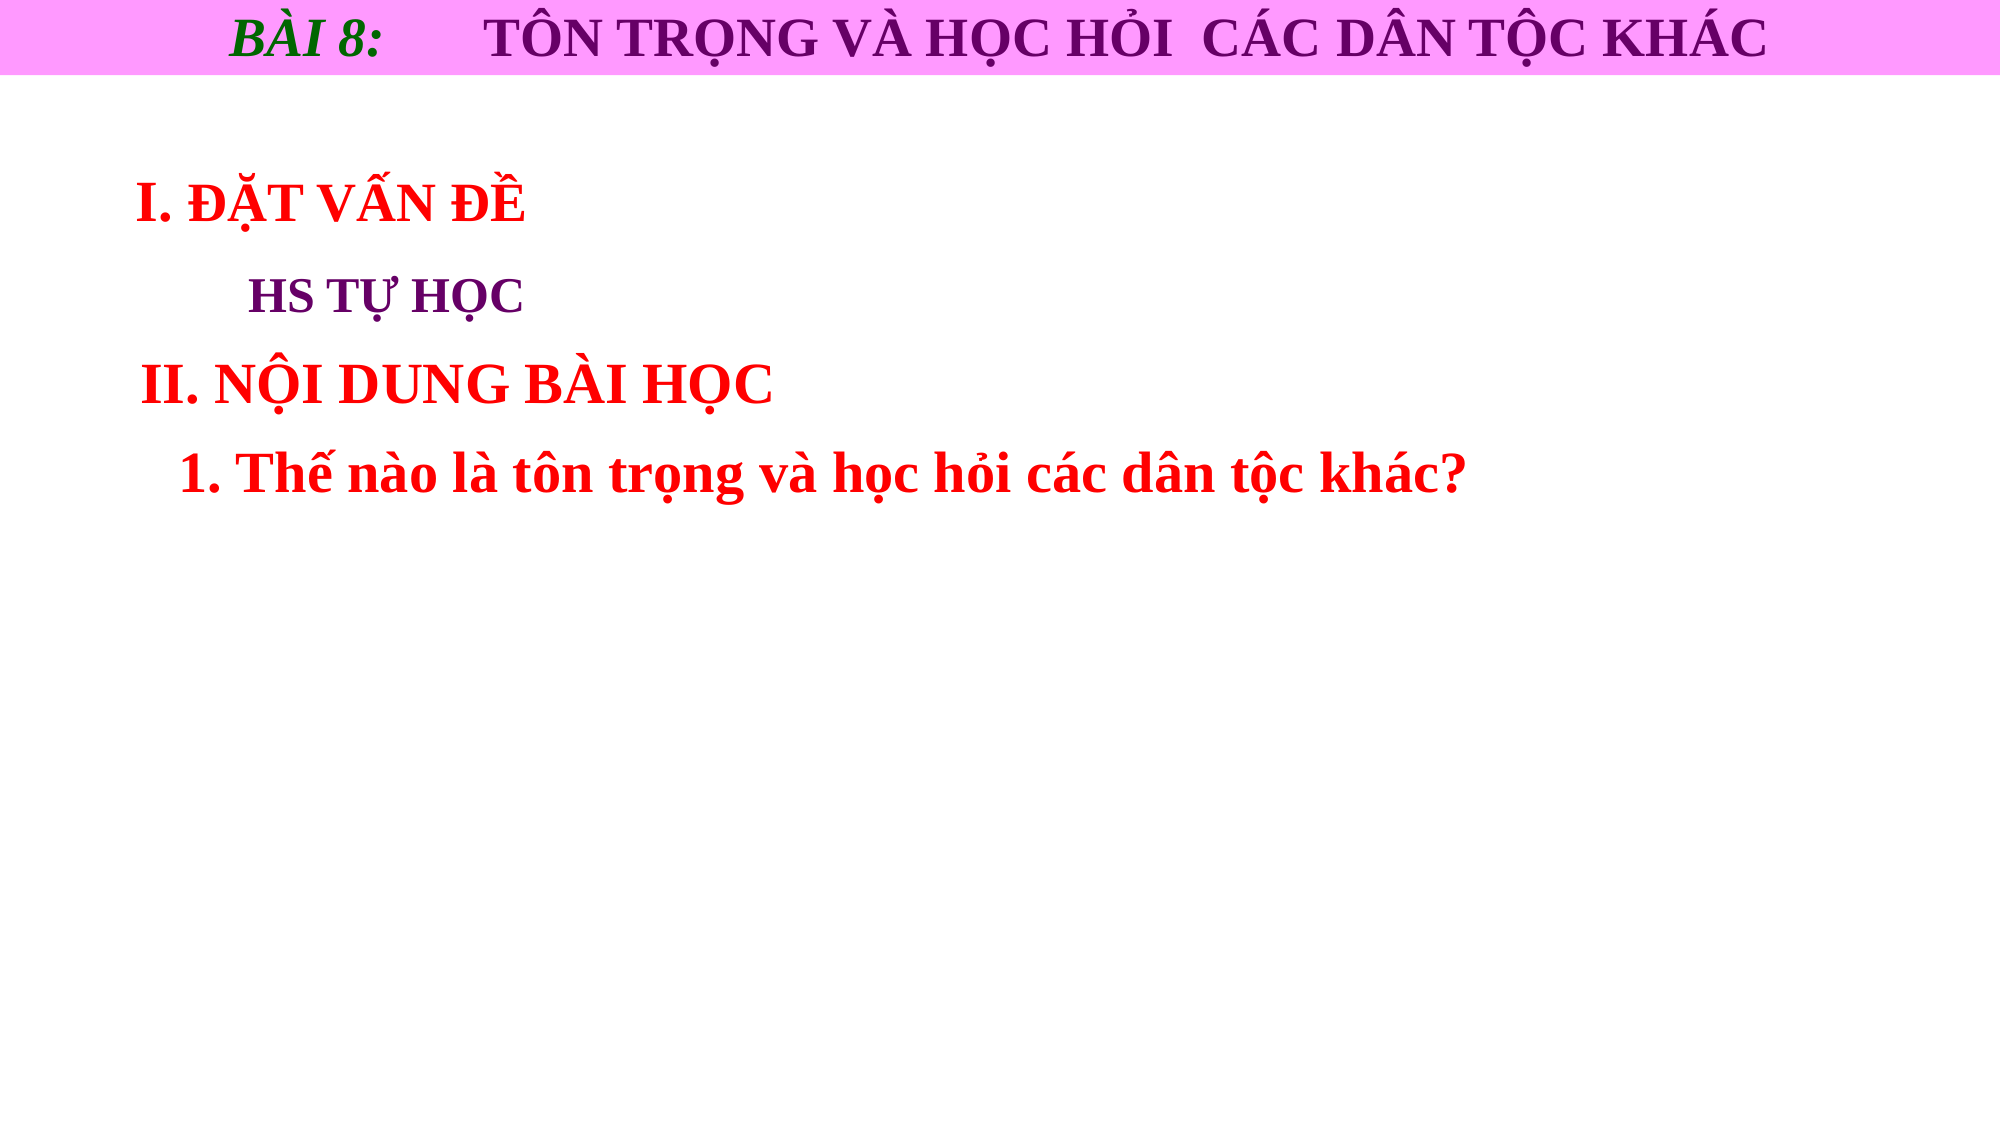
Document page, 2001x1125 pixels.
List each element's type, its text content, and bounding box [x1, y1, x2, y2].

text_box 1. Thế nào là tôn trọng và học hỏi các dân tộc khác? [163, 434, 1499, 513]
text_box II. NỘI DUNG BÀI HỌC [124, 345, 805, 424]
text_box BÀI 8: TÔN TRỌNG VÀ HỌC HỎI CÁC DÂN TỘC KHÁC [0, 0, 2000, 76]
text_box I. ĐẶT VẤN ĐỀ HS TỰ HỌC [120, 120, 876, 331]
